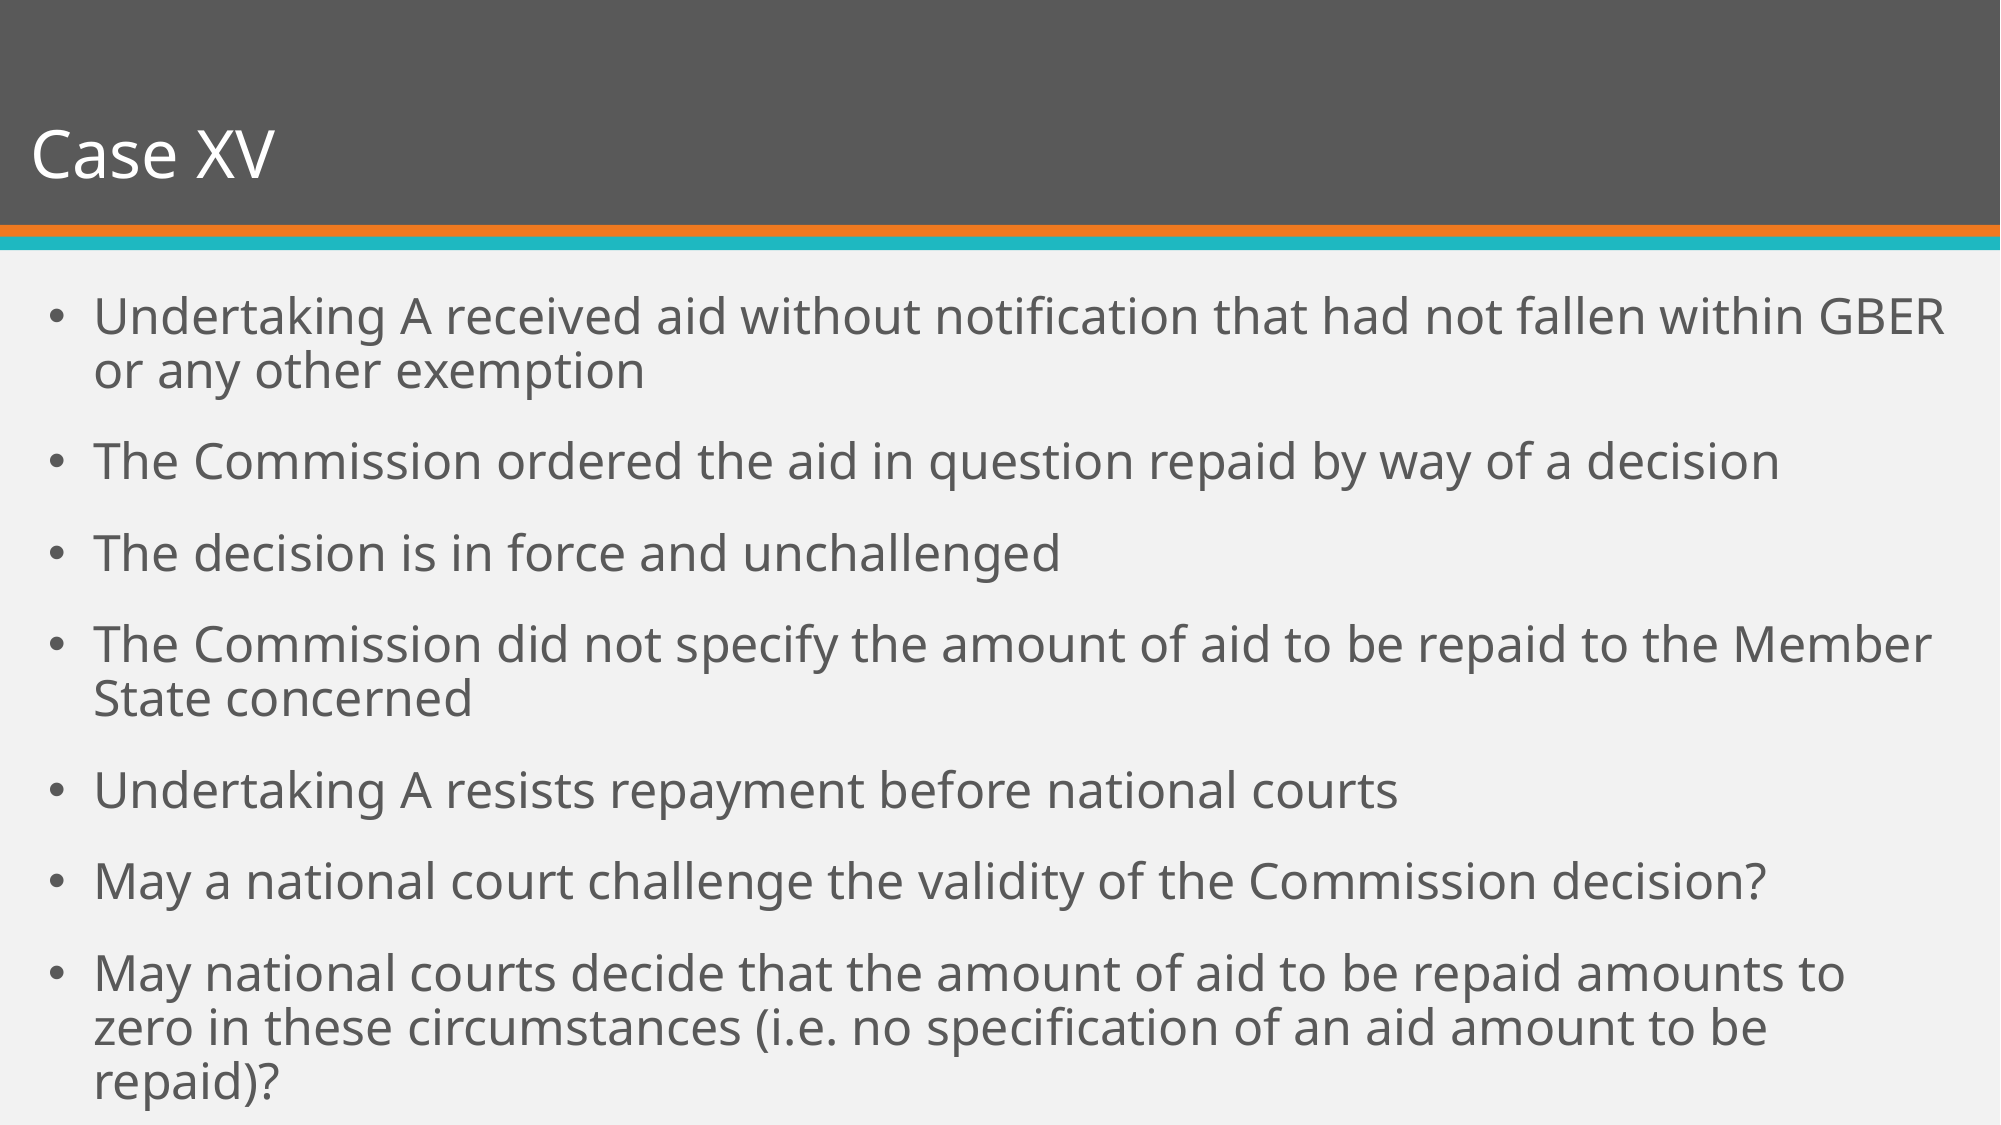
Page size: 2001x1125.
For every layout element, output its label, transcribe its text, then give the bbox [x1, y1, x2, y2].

list Undertaking A received aid without notification that had not fallen within GBER or any other exemption The Commission ordered the aid in question repaid by way of a decision The decision is in force and unchallenged The Commission did not specify the amount of aid to be repaid to the Member State concerned Undertaking A resists repayment before national courts May a national court challenge the validity of the Commission decision? May national courts decide that the amount of aid to be repaid amounts to zero in these circumstances (i.e. no specification of an aid amount to be repaid)? [33, 283, 1975, 1109]
title Case XV [15, 30, 1949, 201]
